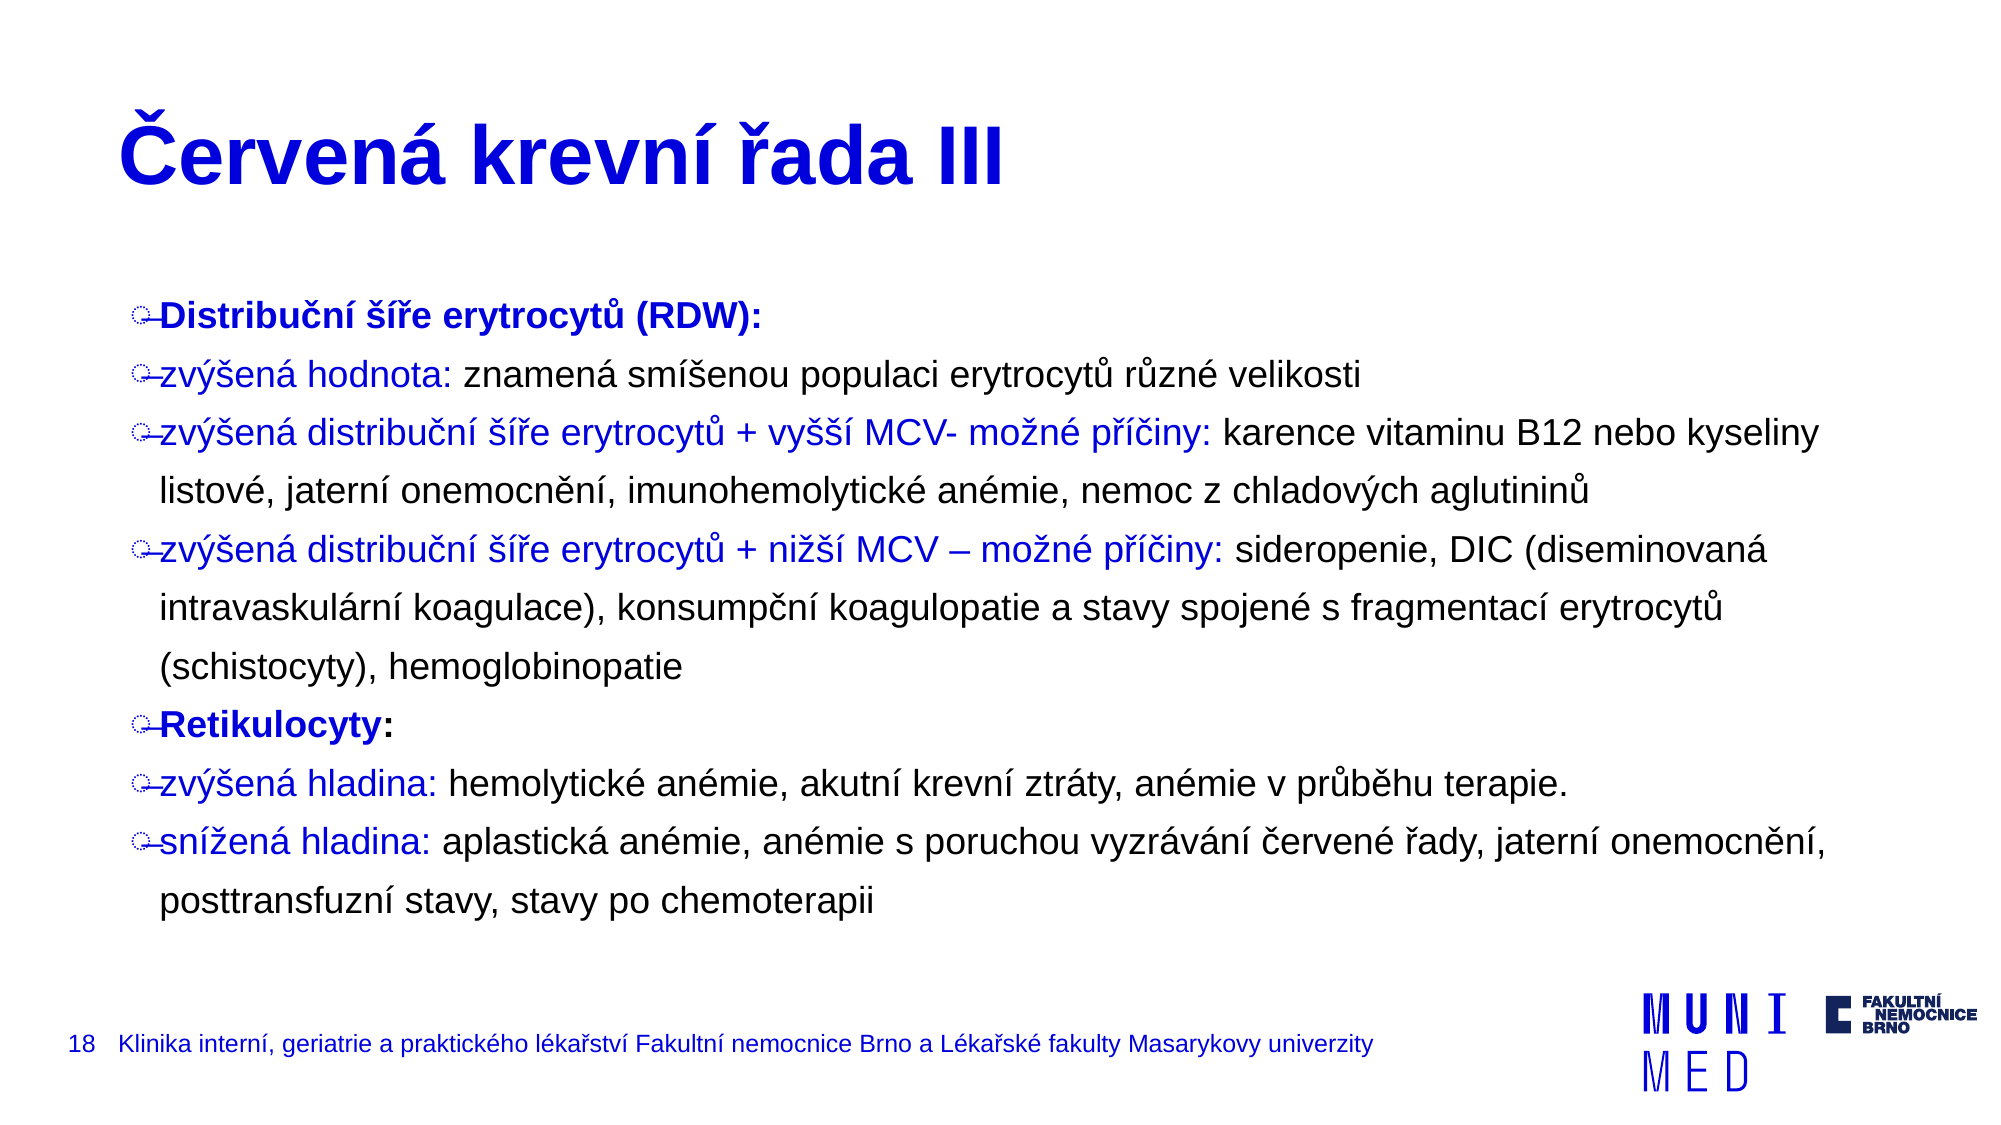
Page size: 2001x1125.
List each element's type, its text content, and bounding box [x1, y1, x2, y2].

slide_number 18 [67, 1021, 110, 1063]
title Červená krevní řada III [118, 118, 1883, 193]
footer Klinika interní, geriatrie a praktického lékařství Fakultní nemocnice Brno a Lékařské fakulty Masarykovy univerzity [118, 1021, 1418, 1063]
list Distribuční šíře erytrocytů (RDW): zvýšená hodnota: znamená smíšenou populaci erytrocytů různé velikosti zvýšená distribuční šíře erytrocytů + vyšší MCV- možné příčiny: karence vitaminu B12 nebo kyseliny listové, jaterní onemocnění, imunohemolytické anémie, nemoc z chladových aglutininů zvýšená distribuční šíře erytrocytů + nižší MCV – možné příčiny: sideropenie, DIC (diseminovaná intravaskulární koagulace), konsumpční koagulopatie a stavy spojené s fragmentací erytrocytů (schistocyty), hemoglobinopatie Retikulocyty: zvýšená hladina: hemolytické anémie, akutní krevní ztráty, anémie v průběhu terapie. snížená hladina: aplastická anémie, anémie s poruchou vyzrávání červené řady, jaterní onemocnění, posttransfuzní stavy, stavy po chemoterapii [118, 277, 1883, 957]
